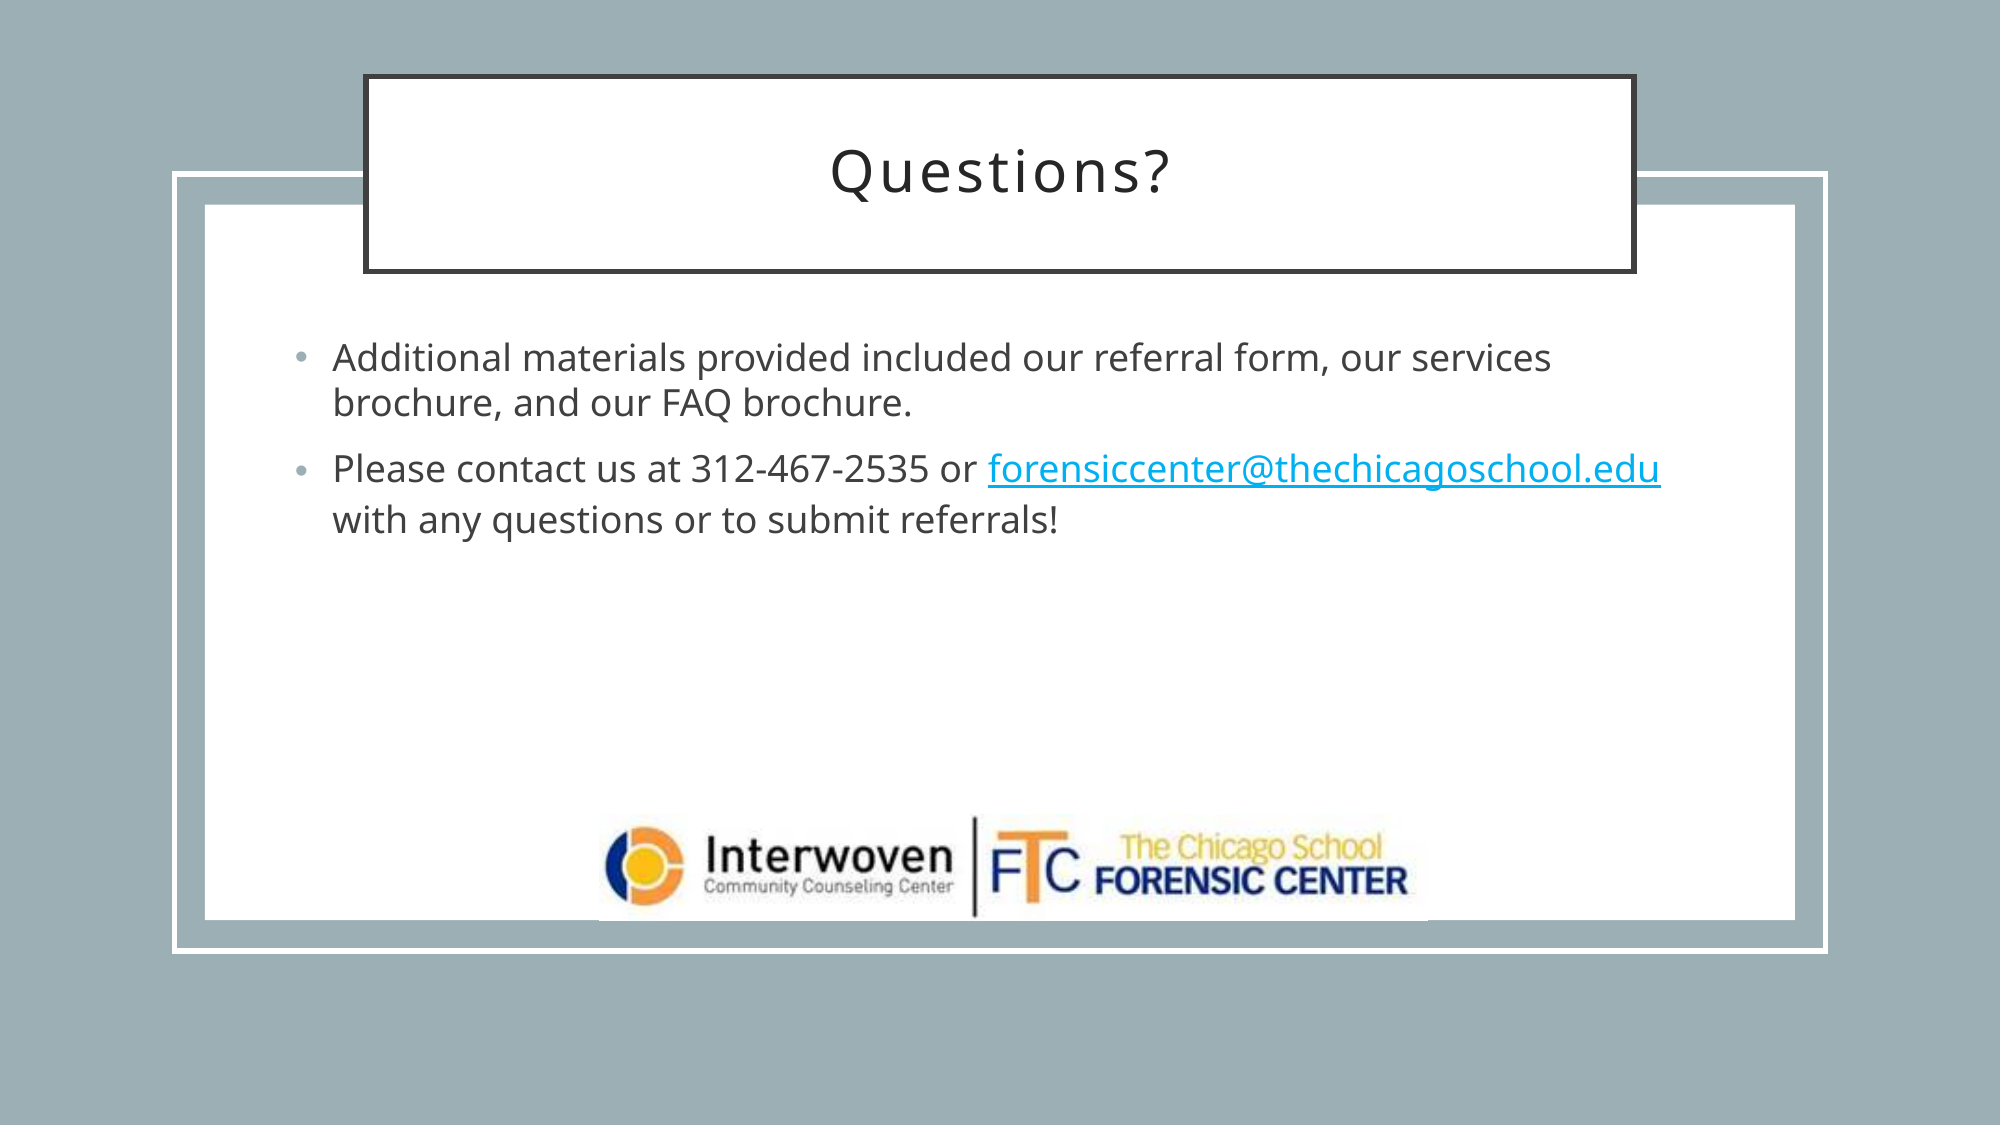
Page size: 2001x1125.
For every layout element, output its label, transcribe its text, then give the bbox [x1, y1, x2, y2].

picture [599, 814, 1428, 921]
list Additional materials provided included our referral form, our services brochure, and our FAQ brochure. Please contact us at 312-467-2535 or forensiccenter@thechicagoschool.edu with any questions or to submit referrals! [279, 326, 1721, 799]
title Questions? [363, 74, 1637, 274]
text_box [0, 0, 2000, 1125]
text_box [173, 173, 1827, 952]
